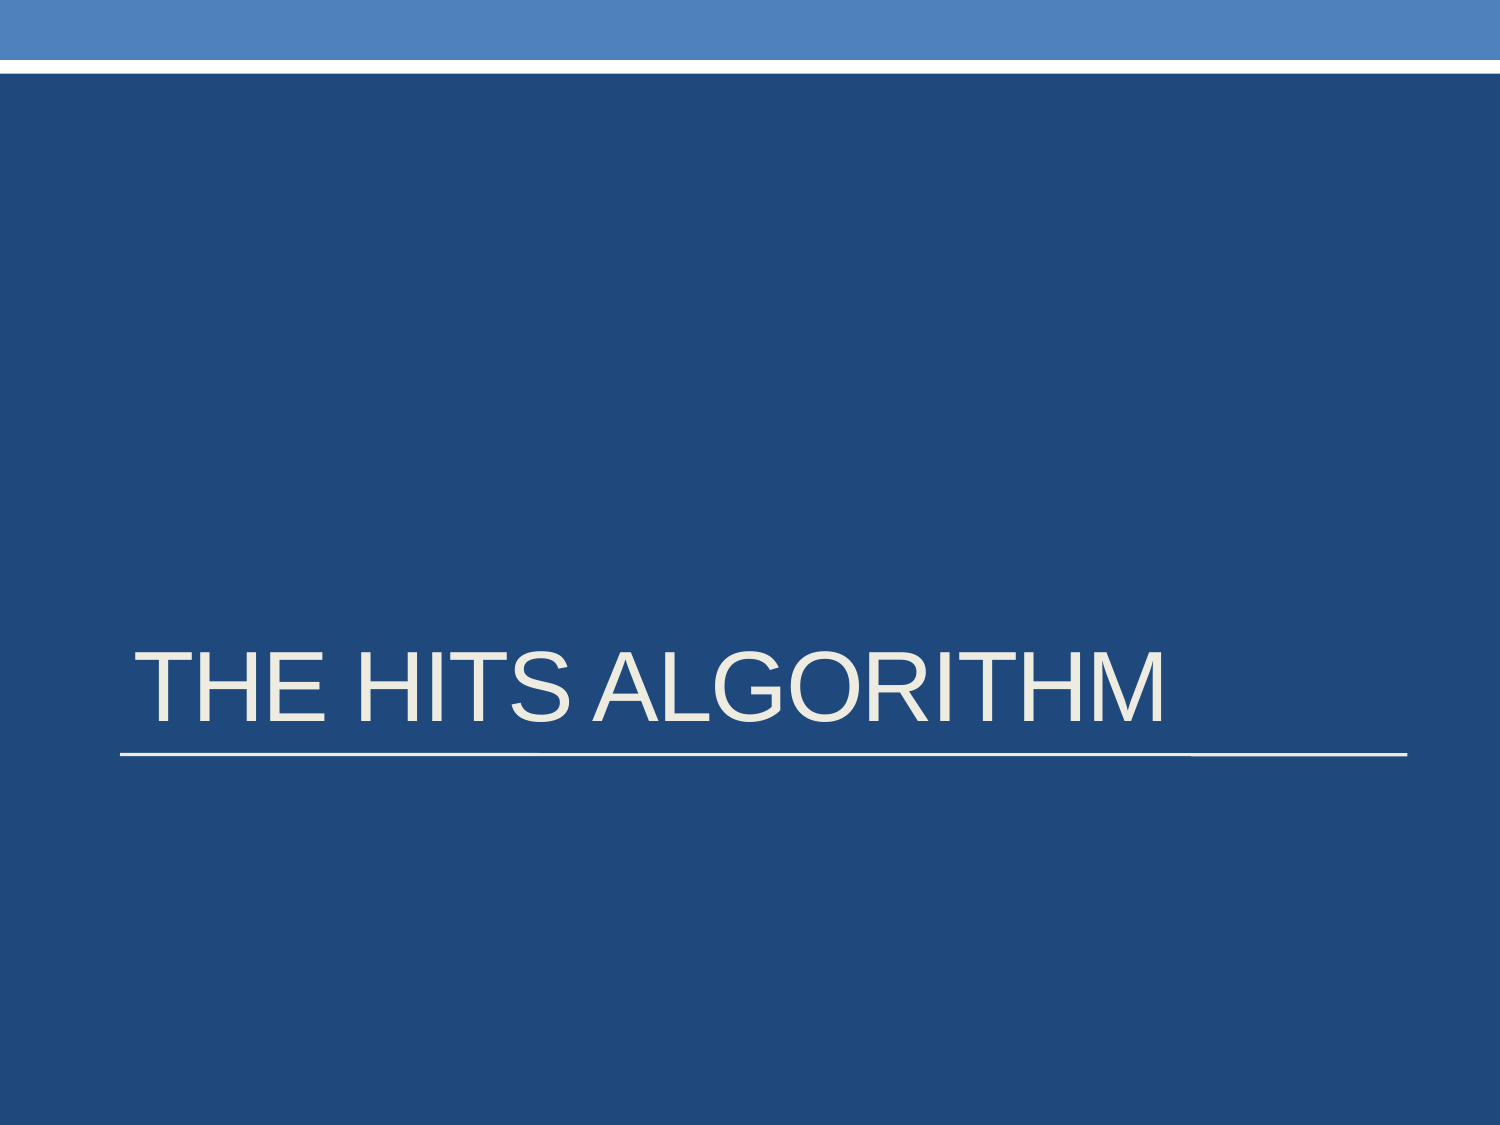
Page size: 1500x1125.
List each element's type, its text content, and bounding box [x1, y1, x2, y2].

title THE HITS ALGORITHM [118, 387, 1394, 749]
